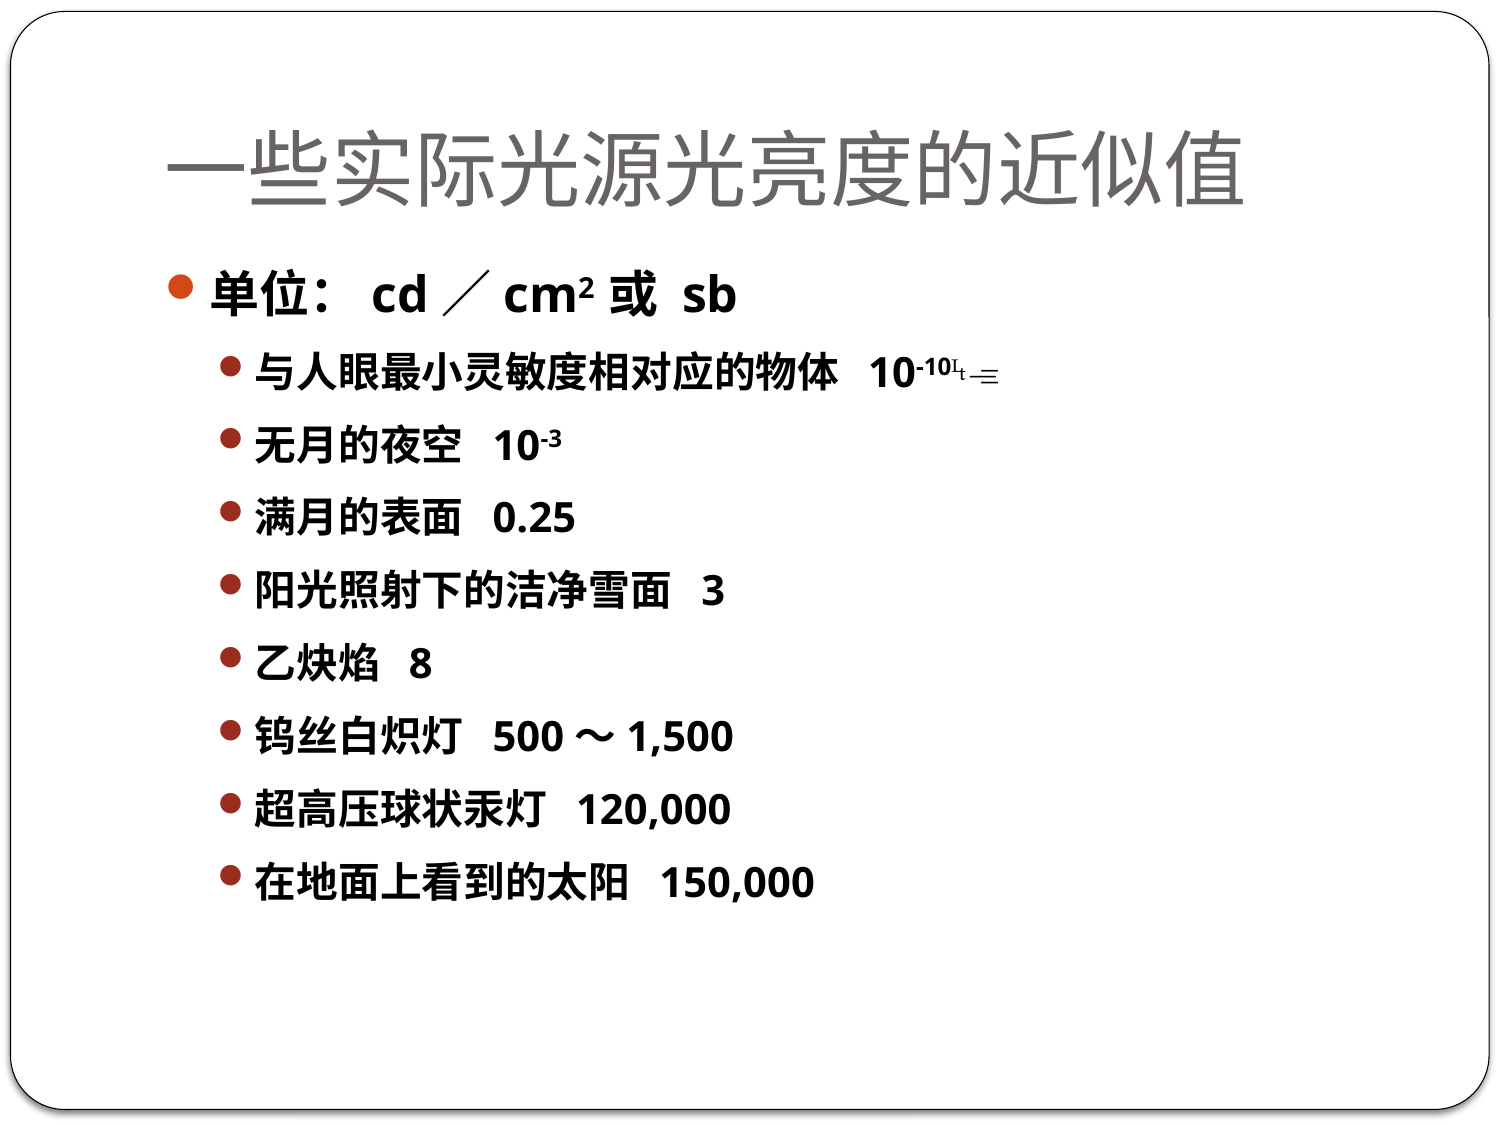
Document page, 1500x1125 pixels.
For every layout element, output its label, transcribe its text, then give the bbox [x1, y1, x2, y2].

title 一些实际光源光亮度的近似值 [150, 45, 1425, 233]
list 单位：cd／cm2 或 sb 与人眼最小灵敏度相对应的物体 10-10 无月的夜空 10-3 满月的表面 0.25 阳光照射下的洁净雪面 3 乙炔焰 8 钨丝白炽灯 500～1,500 超高压球状汞灯 120,000 在地面上看到的太阳 150,000 [150, 237, 1425, 1067]
